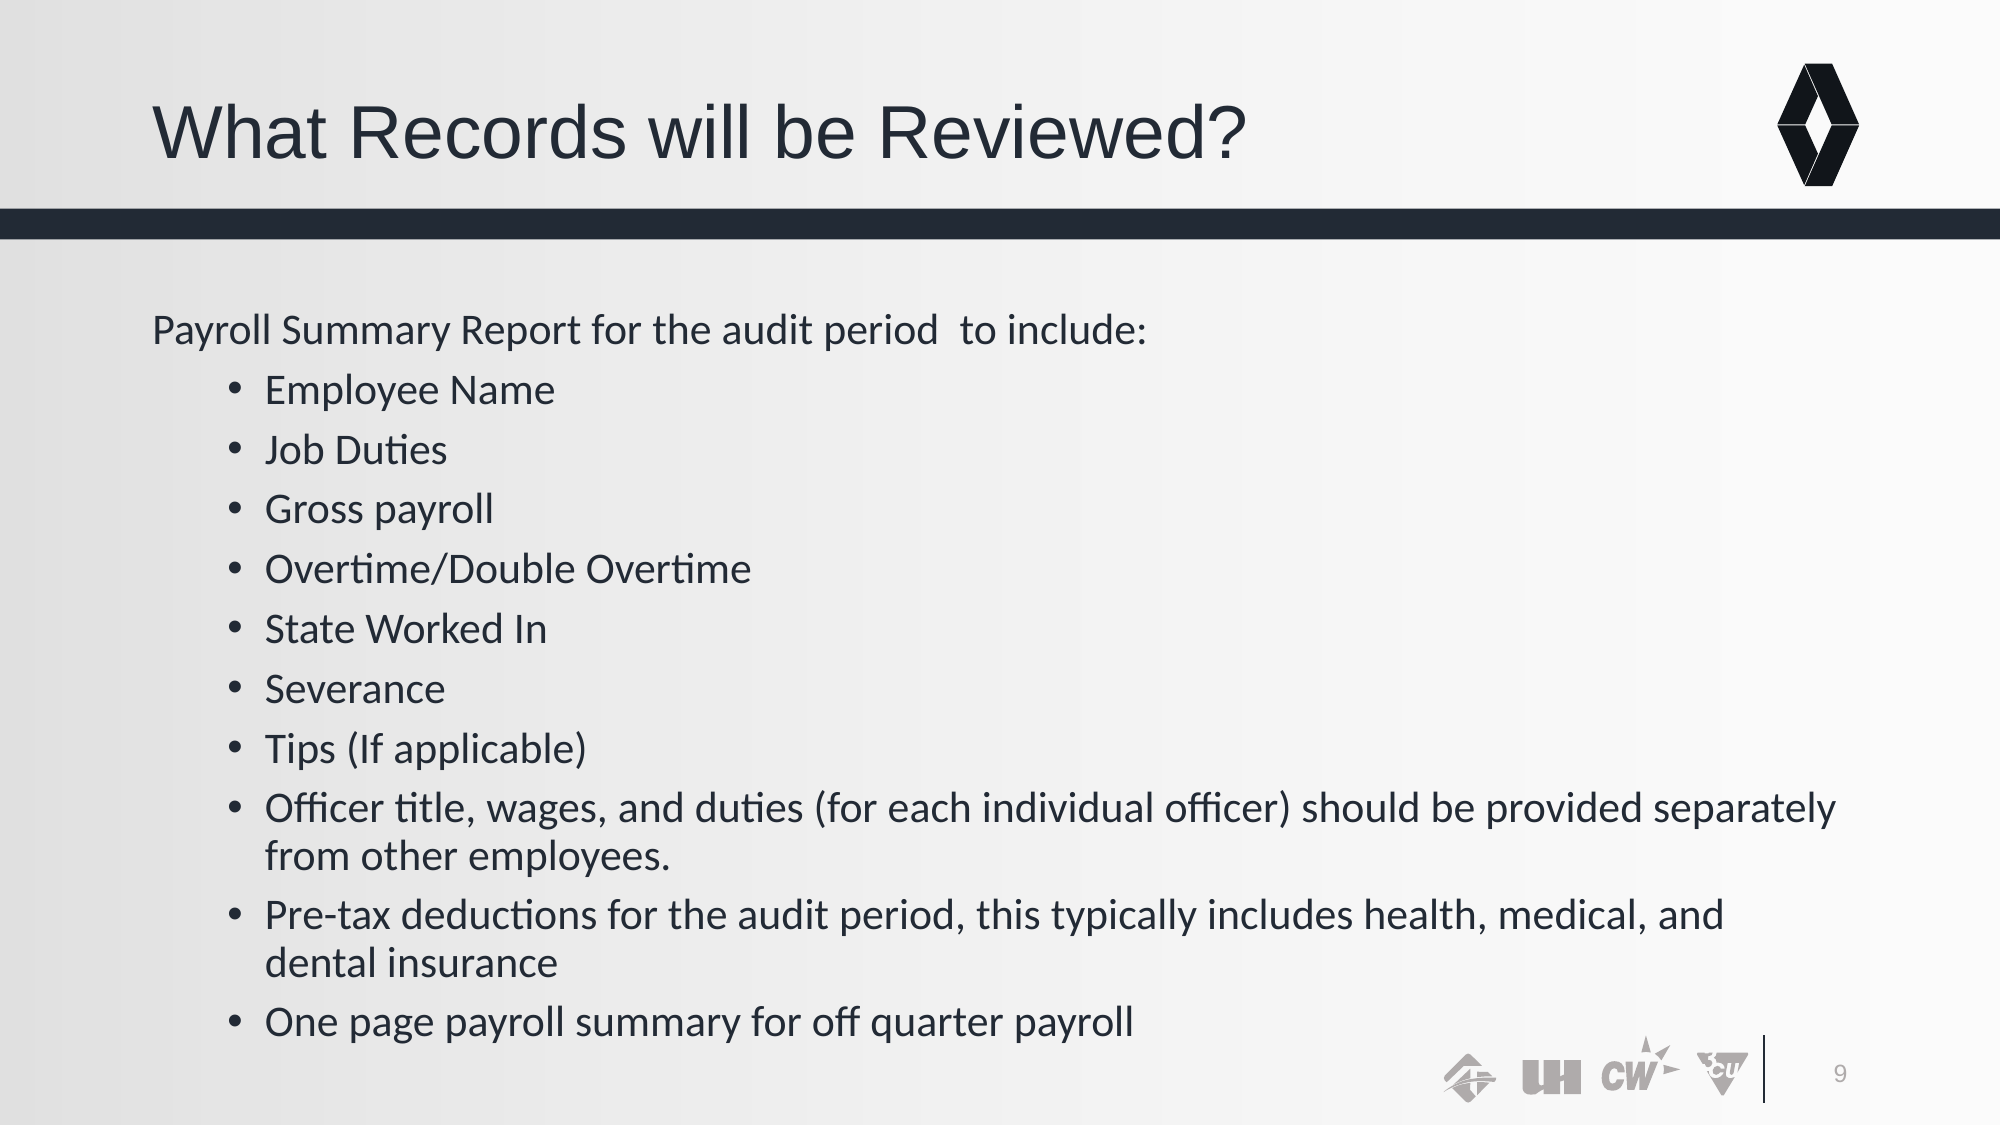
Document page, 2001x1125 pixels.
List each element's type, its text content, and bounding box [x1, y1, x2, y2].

list Payroll Summary Report for the audit period to include: Employee Name Job Duties Gross payroll Overtime/Double Overtime State Worked In Severance Tips (If applicable) Officer title, wages, and duties (for each individual officer) should be provided separately from other employees. Pre-tax deductions for the audit period, this typically includes health, medical, and dental insurance One page payroll summary for off quarter payroll [137, 299, 1863, 1014]
title What Records will be Reviewed? [137, 59, 1758, 209]
slide_number 9 [1777, 1042, 1863, 1103]
